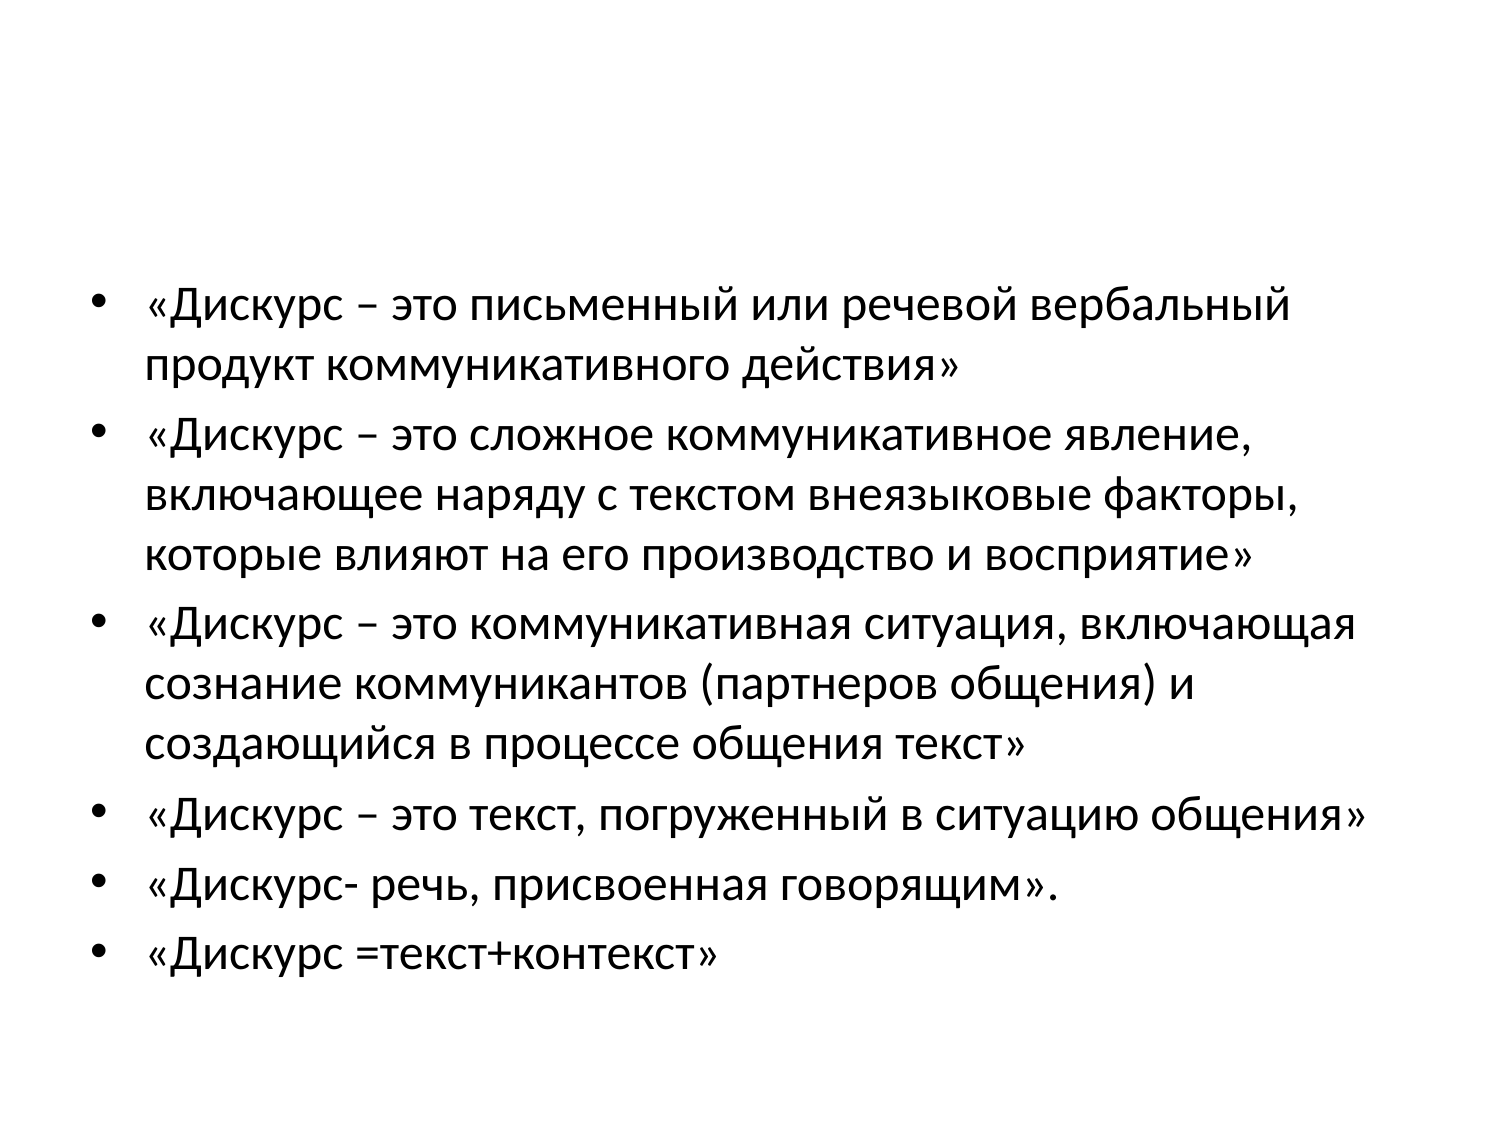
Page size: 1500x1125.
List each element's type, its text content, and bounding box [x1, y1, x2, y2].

list «Дискурс – это письменный или речевой вербальный продукт коммуникативного действия» «Дискурс – это сложное коммуникативное явление, включающее наряду с текстом внеязыковые факторы, которые влияют на его производство и восприятие» «Дискурс – это коммуникативная ситуация, включающая сознание коммуникантов (партнеров общения) и создающийся в процессе общения текст» «Дискурс – это текст, погруженный в ситуацию общения» «Дискурс- речь, присвоенная говорящим». «Дискурс =текст+контекст» [75, 262, 1425, 1005]
